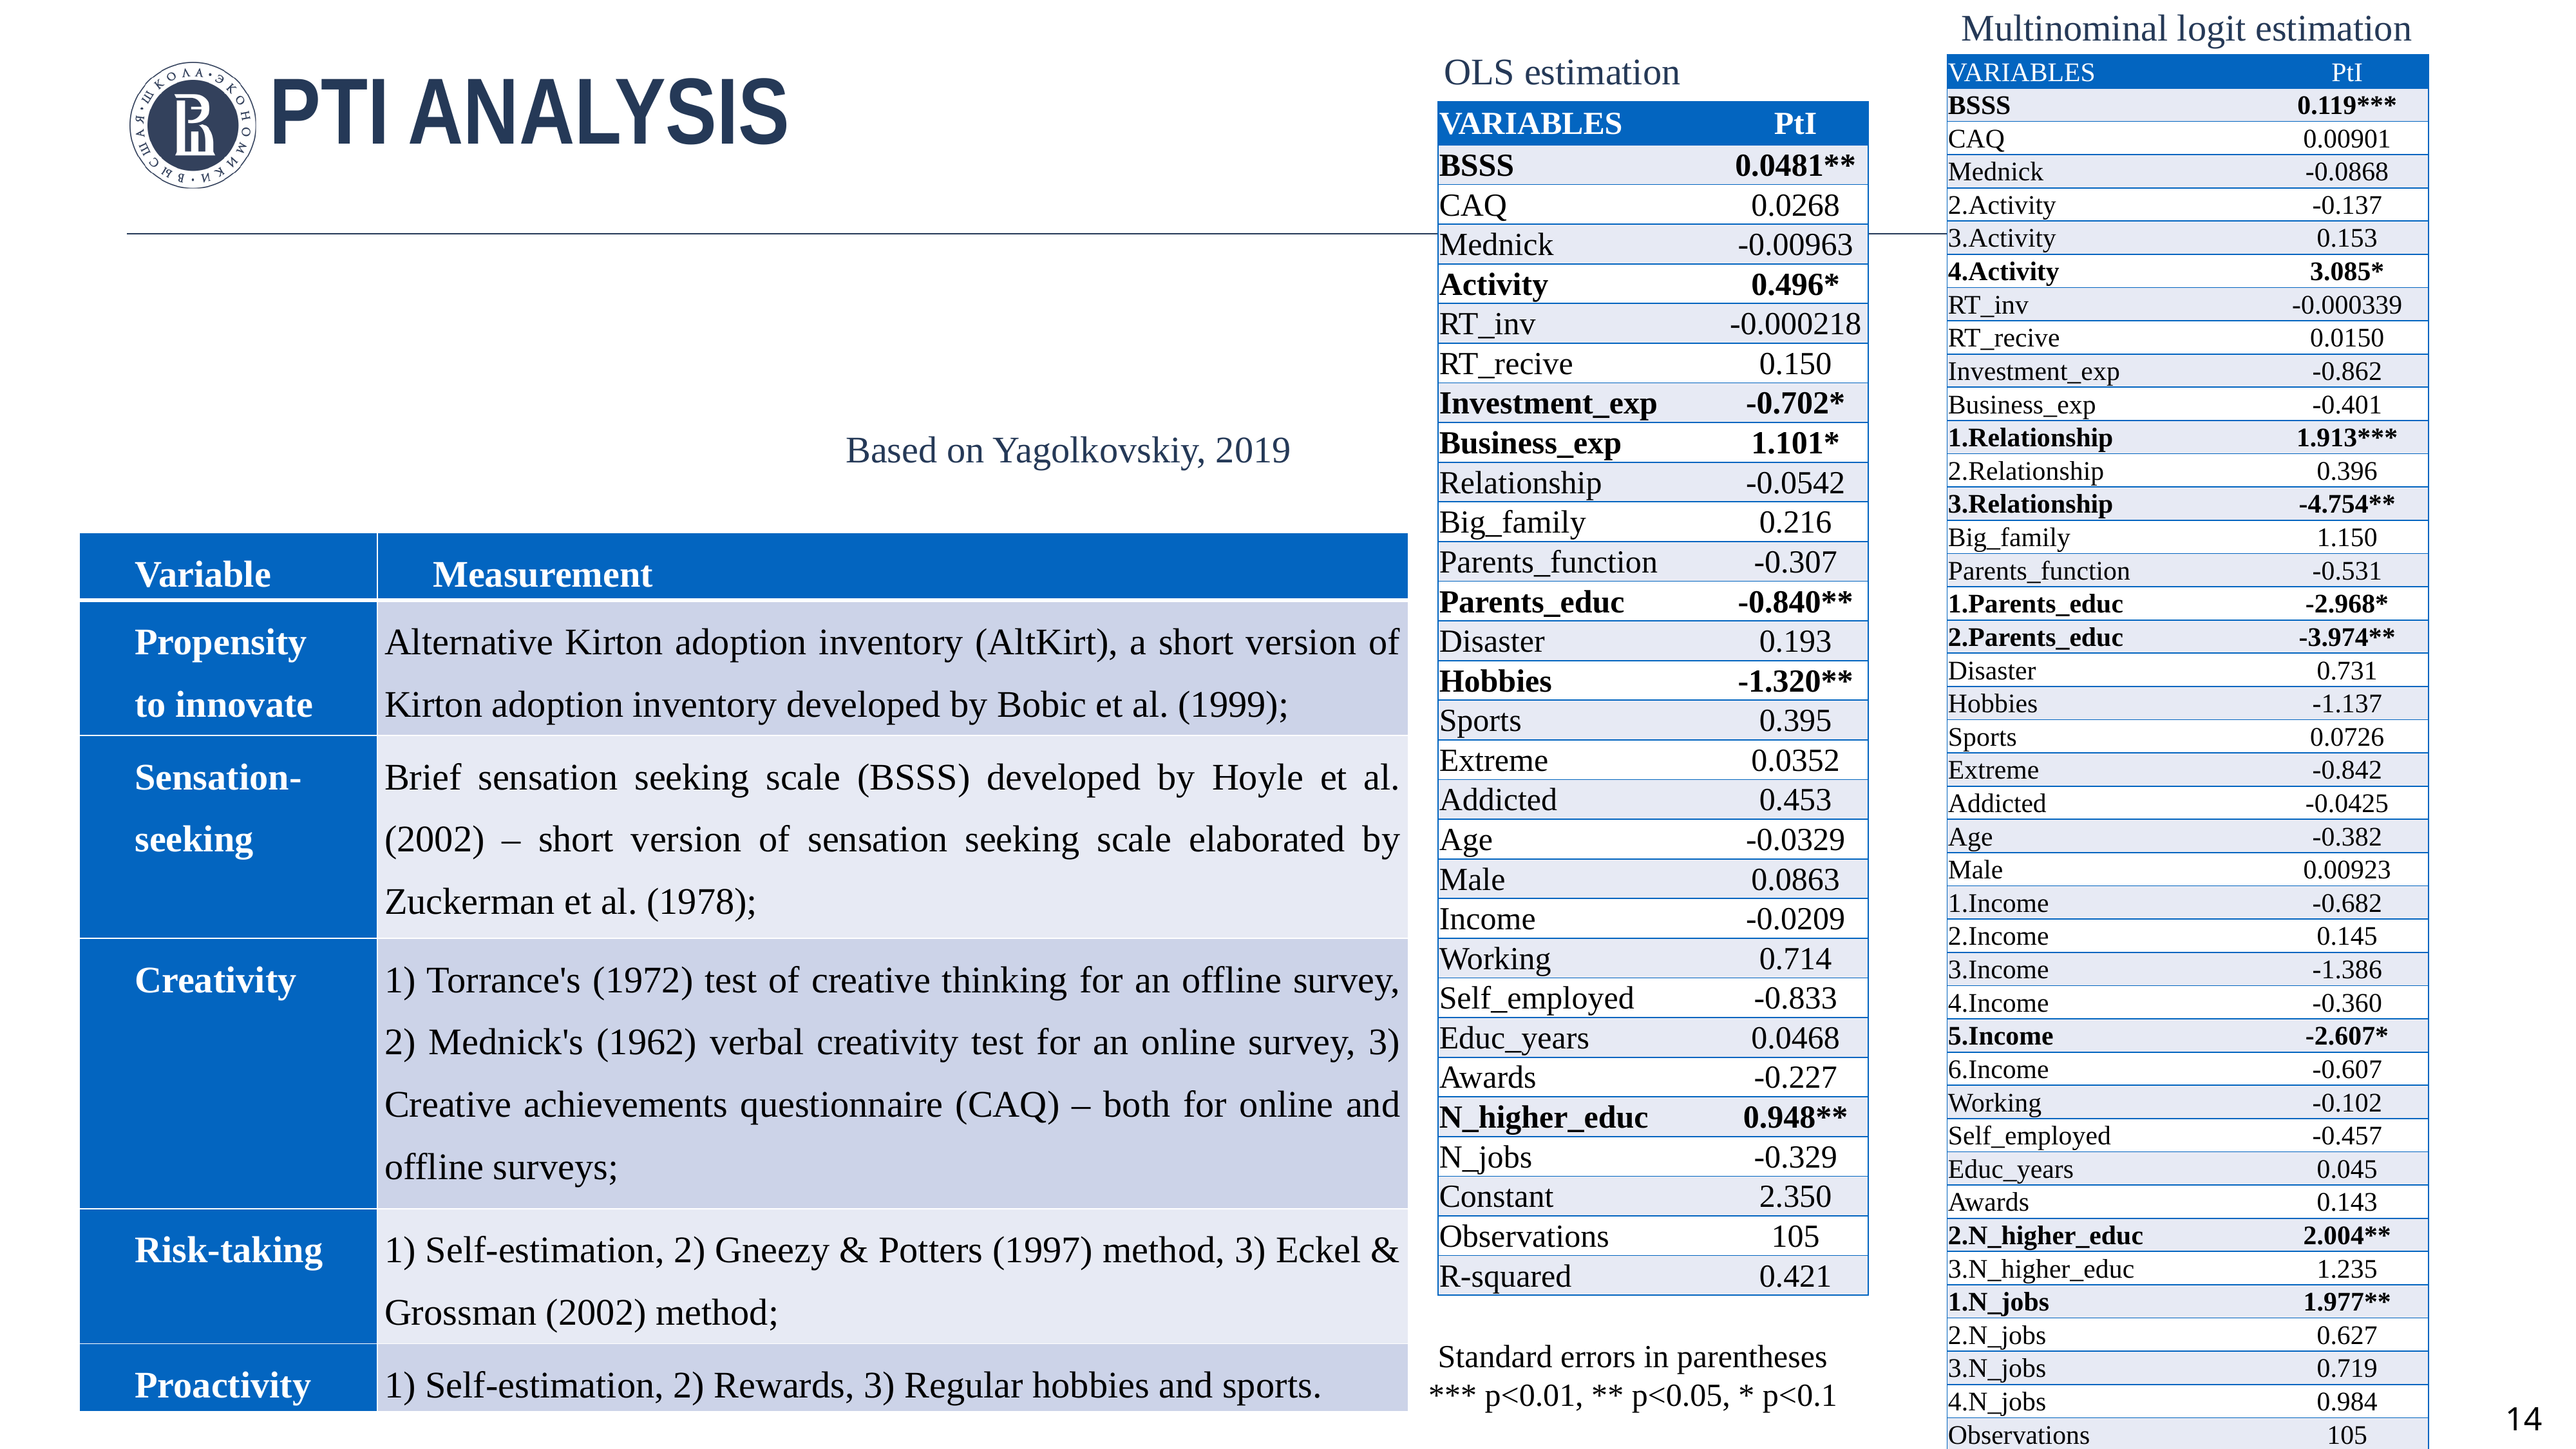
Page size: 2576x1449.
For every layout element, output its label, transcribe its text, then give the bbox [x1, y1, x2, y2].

table_cell 0.0352 [1723, 741, 1868, 779]
table_cell -0.833 [1723, 978, 1868, 1017]
table_cell Self_employed [1947, 1119, 2266, 1151]
table_cell -0.401 [2266, 388, 2428, 420]
table_cell 3.N_higher_educ [1947, 1252, 2266, 1284]
table_cell 0.627 [2266, 1318, 2428, 1350]
table_cell 1.150 [2266, 521, 2428, 553]
table_cell -0.607 [2266, 1053, 2428, 1084]
table_cell 3.085* [2266, 255, 2428, 287]
table_cell 2.Relationship [1947, 454, 2266, 486]
table_cell -0.307 [1723, 542, 1868, 581]
table_cell Age [1947, 820, 2266, 852]
table_cell Hobbies [1439, 661, 1723, 699]
table_cell -2.607* [2266, 1019, 2428, 1052]
slide_number 14 [2497, 1390, 2550, 1446]
table_cell -0.00963 [1723, 225, 1868, 263]
table_cell -0.000218 [1723, 304, 1868, 343]
table_cell 6.Income [1947, 1053, 2266, 1084]
table_cell 0.0150 [2266, 321, 2428, 354]
table_cell -0.360 [2266, 986, 2428, 1018]
table_cell -0.227 [1723, 1058, 1868, 1096]
table_cell Activity [1439, 265, 1723, 303]
table_cell -0.0868 [2266, 155, 2428, 187]
table_cell -0.102 [2266, 1086, 2428, 1118]
table_cell Age [1439, 820, 1723, 858]
text_box OLS estimation [1434, 43, 1917, 97]
table_cell BSSS [1947, 89, 2266, 121]
table_cell Educ_years [1439, 1018, 1723, 1057]
table_cell 0.216 [1723, 502, 1868, 541]
table_cell Alternative Kirton adoption inventory (AltKirt), a short version of Kirton adoption inventory developed by Bobic et al. (1999); [378, 602, 1408, 735]
table_cell 0.731 [2266, 654, 2428, 686]
table_cell -0.0425 [2266, 787, 2428, 819]
table_cell 0.496* [1723, 265, 1868, 303]
table_cell 0.453 [1723, 780, 1868, 819]
table_cell 105 [1723, 1217, 1868, 1255]
table_cell R-squared [1439, 1256, 1723, 1294]
table_cell 1.235 [2266, 1252, 2428, 1284]
table_cell -0.0542 [1723, 463, 1868, 501]
table_cell Big_family [1439, 502, 1723, 541]
table_cell Mednick [1947, 155, 2266, 187]
table_cell Brief sensation seeking scale (BSSS) developed by Hoyle et al. (2002) – short version of sensation seeking scale elaborated by Zuckerman et al. (1978); [378, 736, 1408, 938]
table_cell Observations [1439, 1217, 1723, 1255]
table_cell -1.386 [2266, 953, 2428, 985]
table_cell Working [1947, 1086, 2266, 1118]
table_cell 1) Torrance's (1972) test of creative thinking for an offline survey, 2) Mednick's (1962) verbal creativity test for an online survey, 3) Creative achievements questionnaire (CAQ) – both for online and offline surveys; [378, 939, 1408, 1208]
table_cell -1.137 [2266, 687, 2428, 719]
table_cell Proactivity [80, 1344, 377, 1411]
table_cell -0.682 [2266, 886, 2428, 918]
table_cell Sports [1439, 701, 1723, 739]
table_cell Self_employed [1439, 978, 1723, 1017]
table_cell 0.984 [2266, 1385, 2428, 1417]
table_cell 4.Activity [1947, 255, 2266, 287]
table_cell Disaster [1439, 621, 1723, 660]
table_cell 0.0481** [1723, 146, 1868, 184]
table_cell 0.421 [1723, 1256, 1868, 1294]
table_cell 1.Relationship [1947, 421, 2266, 453]
table_header PtI [1723, 102, 1868, 144]
table_cell 1) Self-estimation, 2) Rewards, 3) Regular hobbies and sports. [378, 1344, 1408, 1411]
table_cell -0.137 [2266, 189, 2428, 220]
table_cell 0.0468 [1723, 1018, 1868, 1057]
table_cell Male [1947, 853, 2266, 886]
table_cell -0.382 [2266, 820, 2428, 852]
table_cell Sensation- seeking [80, 736, 377, 938]
table_cell -0.840** [1723, 582, 1868, 620]
table_cell -0.329 [1723, 1137, 1868, 1176]
table_cell 0.045 [2266, 1152, 2428, 1184]
table_cell Investment_exp [1947, 355, 2266, 386]
table_cell 0.396 [2266, 454, 2428, 486]
table_cell Relationship [1439, 463, 1723, 501]
table_cell 2.004** [2266, 1219, 2428, 1251]
table_cell Awards [1947, 1186, 2266, 1218]
table_cell -0.702* [1723, 383, 1868, 422]
table_cell Observations [1947, 1418, 2266, 1449]
table_cell 0.143 [2266, 1186, 2428, 1218]
table_cell 5.Income [1947, 1019, 2266, 1052]
table_cell 3.Activity [1947, 222, 2266, 254]
text_box PtI analysis [262, 43, 1600, 161]
table_cell Business_exp [1947, 388, 2266, 420]
table_cell N_jobs [1439, 1137, 1723, 1176]
text_box School of Finance [1198, 100, 1947, 154]
table_cell Creativity [80, 939, 377, 1208]
table_cell 1.913*** [2266, 421, 2428, 453]
table_cell -3.974** [2266, 621, 2428, 652]
table_cell 1) Self-estimation, 2) Gneezy & Potters (1997) method, 3) Eckel & Grossman (2002) method; [378, 1209, 1408, 1343]
table_cell 0.0726 [2266, 720, 2428, 752]
table_cell N_higher_educ [1439, 1097, 1723, 1136]
table_cell -0.0329 [1723, 820, 1868, 858]
table_cell 1.Income [1947, 886, 2266, 918]
table_cell -0.862 [2266, 355, 2428, 386]
text_box Based on Yagolkovskiy, 2019 [836, 420, 1319, 475]
table_cell 0.395 [1723, 701, 1868, 739]
table_cell CAQ [1439, 185, 1723, 223]
table_cell 2.Activity [1947, 189, 2266, 220]
table_cell 3.Income [1947, 953, 2266, 985]
table_cell Parents_function [1439, 542, 1723, 581]
table_cell 1.N_jobs [1947, 1285, 2266, 1318]
table_cell -2.968* [2266, 587, 2428, 620]
table_header Measurement [378, 533, 1408, 598]
table_cell Extreme [1947, 753, 2266, 786]
table_cell 2.N_higher_educ [1947, 1219, 2266, 1251]
table_cell 0.153 [2266, 222, 2428, 254]
table_cell Income [1439, 899, 1723, 938]
table_cell 0.119*** [2266, 89, 2428, 121]
table_cell Disaster [1947, 654, 2266, 686]
table_cell 0.145 [2266, 920, 2428, 952]
table_cell -1.320** [1723, 661, 1868, 699]
table_cell -0.531 [2266, 554, 2428, 586]
table_cell Educ_years [1947, 1152, 2266, 1184]
table_cell -0.842 [2266, 753, 2428, 786]
table_cell Awards [1439, 1058, 1723, 1096]
table_cell Addicted [1439, 780, 1723, 819]
table_cell CAQ [1947, 122, 2266, 154]
table_cell -0.0209 [1723, 899, 1868, 938]
table_cell Working [1439, 939, 1723, 978]
table_cell 4.Income [1947, 986, 2266, 1018]
table_cell RT_recive [1947, 321, 2266, 354]
table_header Variable [80, 533, 377, 598]
table_cell 3.Relationship [1947, 488, 2266, 520]
table_cell 4.N_jobs [1947, 1385, 2266, 1417]
table_cell 2.N_jobs [1947, 1318, 2266, 1350]
text_box Multinominal logit estimation [1951, 0, 2434, 53]
table_header VARIABLES [1947, 55, 2266, 88]
table_cell 1.101* [1723, 423, 1868, 462]
table_cell 0.0863 [1723, 860, 1868, 898]
table_cell Business_exp [1439, 423, 1723, 462]
table_cell 1.Parents_educ [1947, 587, 2266, 620]
table_cell Investment_exp [1439, 383, 1723, 422]
table_cell 2.Income [1947, 920, 2266, 952]
table_cell Risk-taking [80, 1209, 377, 1343]
table_cell RT_inv [1947, 288, 2266, 320]
table_cell 2.350 [1723, 1177, 1868, 1215]
table_cell -0.000339 [2266, 288, 2428, 320]
table_header VARIABLES [1439, 102, 1723, 144]
table_cell Parents_function [1947, 554, 2266, 586]
table_cell RT_inv [1439, 304, 1723, 343]
table_cell Propensity to innovate [80, 602, 377, 735]
text_box Standard errors in parentheses *** p<0.01, ** p<0.05, * p<0.1 [1318, 1331, 1947, 1418]
table_cell Big_family [1947, 521, 2266, 553]
table_cell 105 [2266, 1418, 2428, 1449]
table_cell Sports [1947, 720, 2266, 752]
table_cell Addicted [1947, 787, 2266, 819]
table_cell Male [1439, 860, 1723, 898]
picture [129, 62, 256, 189]
table_cell Parents_educ [1439, 582, 1723, 620]
table_cell 0.150 [1723, 344, 1868, 383]
table_cell 0.0268 [1723, 185, 1868, 223]
table_cell 0.714 [1723, 939, 1868, 978]
table_cell Constant [1439, 1177, 1723, 1215]
table_header PtI [2266, 55, 2428, 88]
table_cell BSSS [1439, 146, 1723, 184]
table_cell Hobbies [1947, 687, 2266, 719]
table_cell 3.N_jobs [1947, 1352, 2266, 1384]
table_cell RT_recive [1439, 344, 1723, 383]
table_cell 1.977** [2266, 1285, 2428, 1318]
table_cell -0.457 [2266, 1119, 2428, 1151]
table_cell 0.00923 [2266, 853, 2428, 886]
table_cell Mednick [1439, 225, 1723, 263]
table_cell 0.00901 [2266, 122, 2428, 154]
table_cell 0.719 [2266, 1352, 2428, 1384]
table_cell 0.193 [1723, 621, 1868, 660]
table_cell -4.754** [2266, 488, 2428, 520]
table_cell 2.Parents_educ [1947, 621, 2266, 652]
table_cell 0.948** [1723, 1097, 1868, 1136]
table_cell Extreme [1439, 741, 1723, 779]
